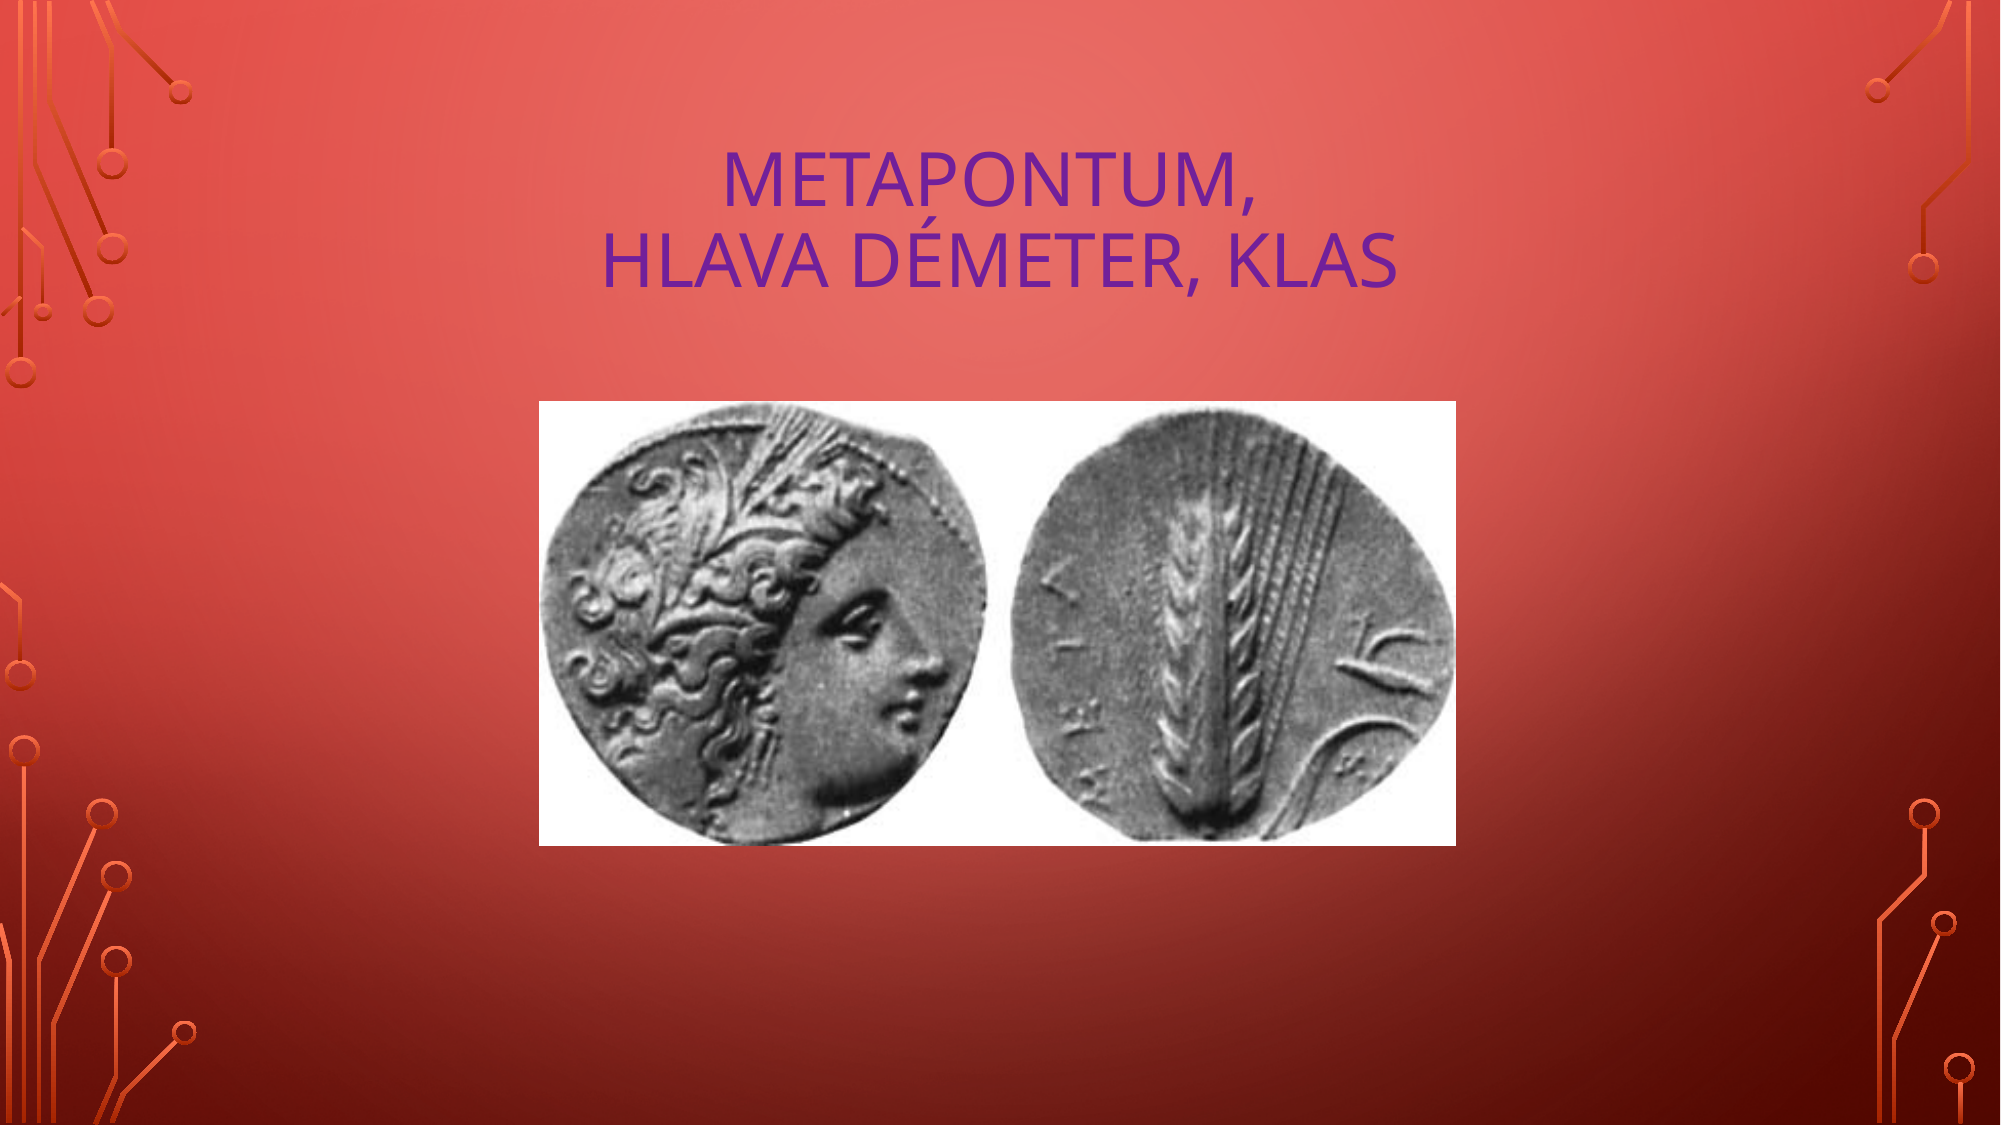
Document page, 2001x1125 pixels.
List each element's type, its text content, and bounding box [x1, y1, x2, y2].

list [539, 400, 1456, 847]
title Metapontum, hlava Démeter, klas [187, 101, 1813, 344]
